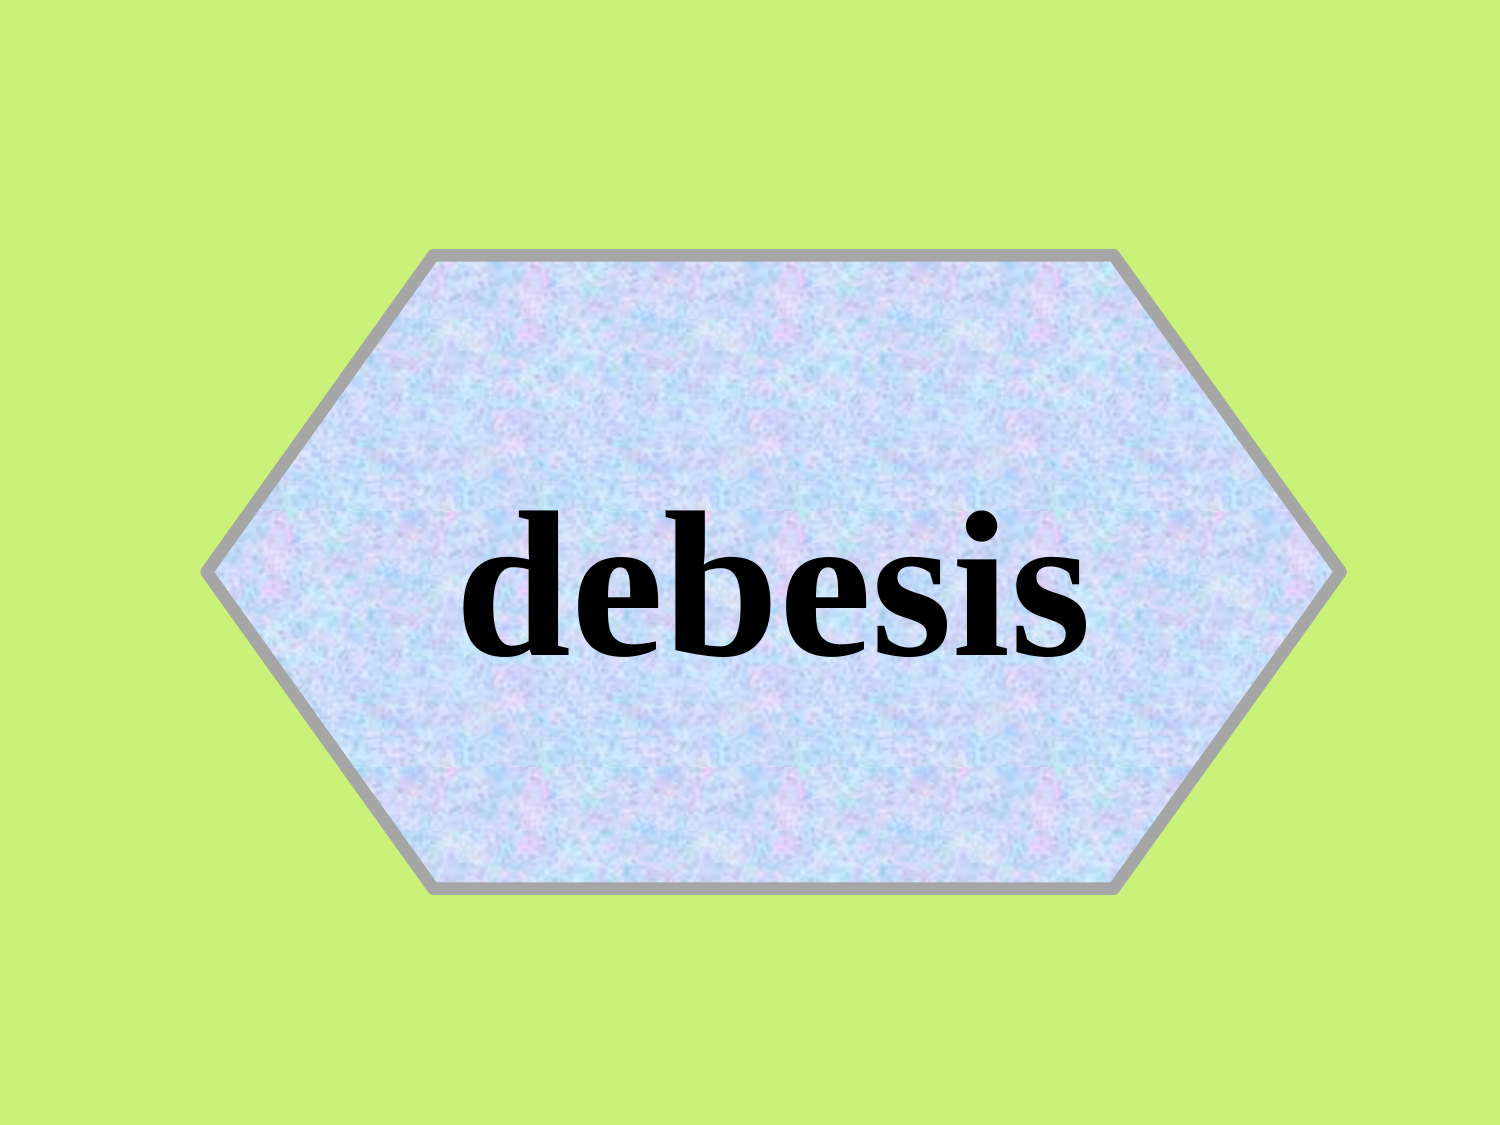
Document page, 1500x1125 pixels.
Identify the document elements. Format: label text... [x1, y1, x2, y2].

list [430, 321, 1097, 764]
text_box debesis [204, 253, 1343, 891]
